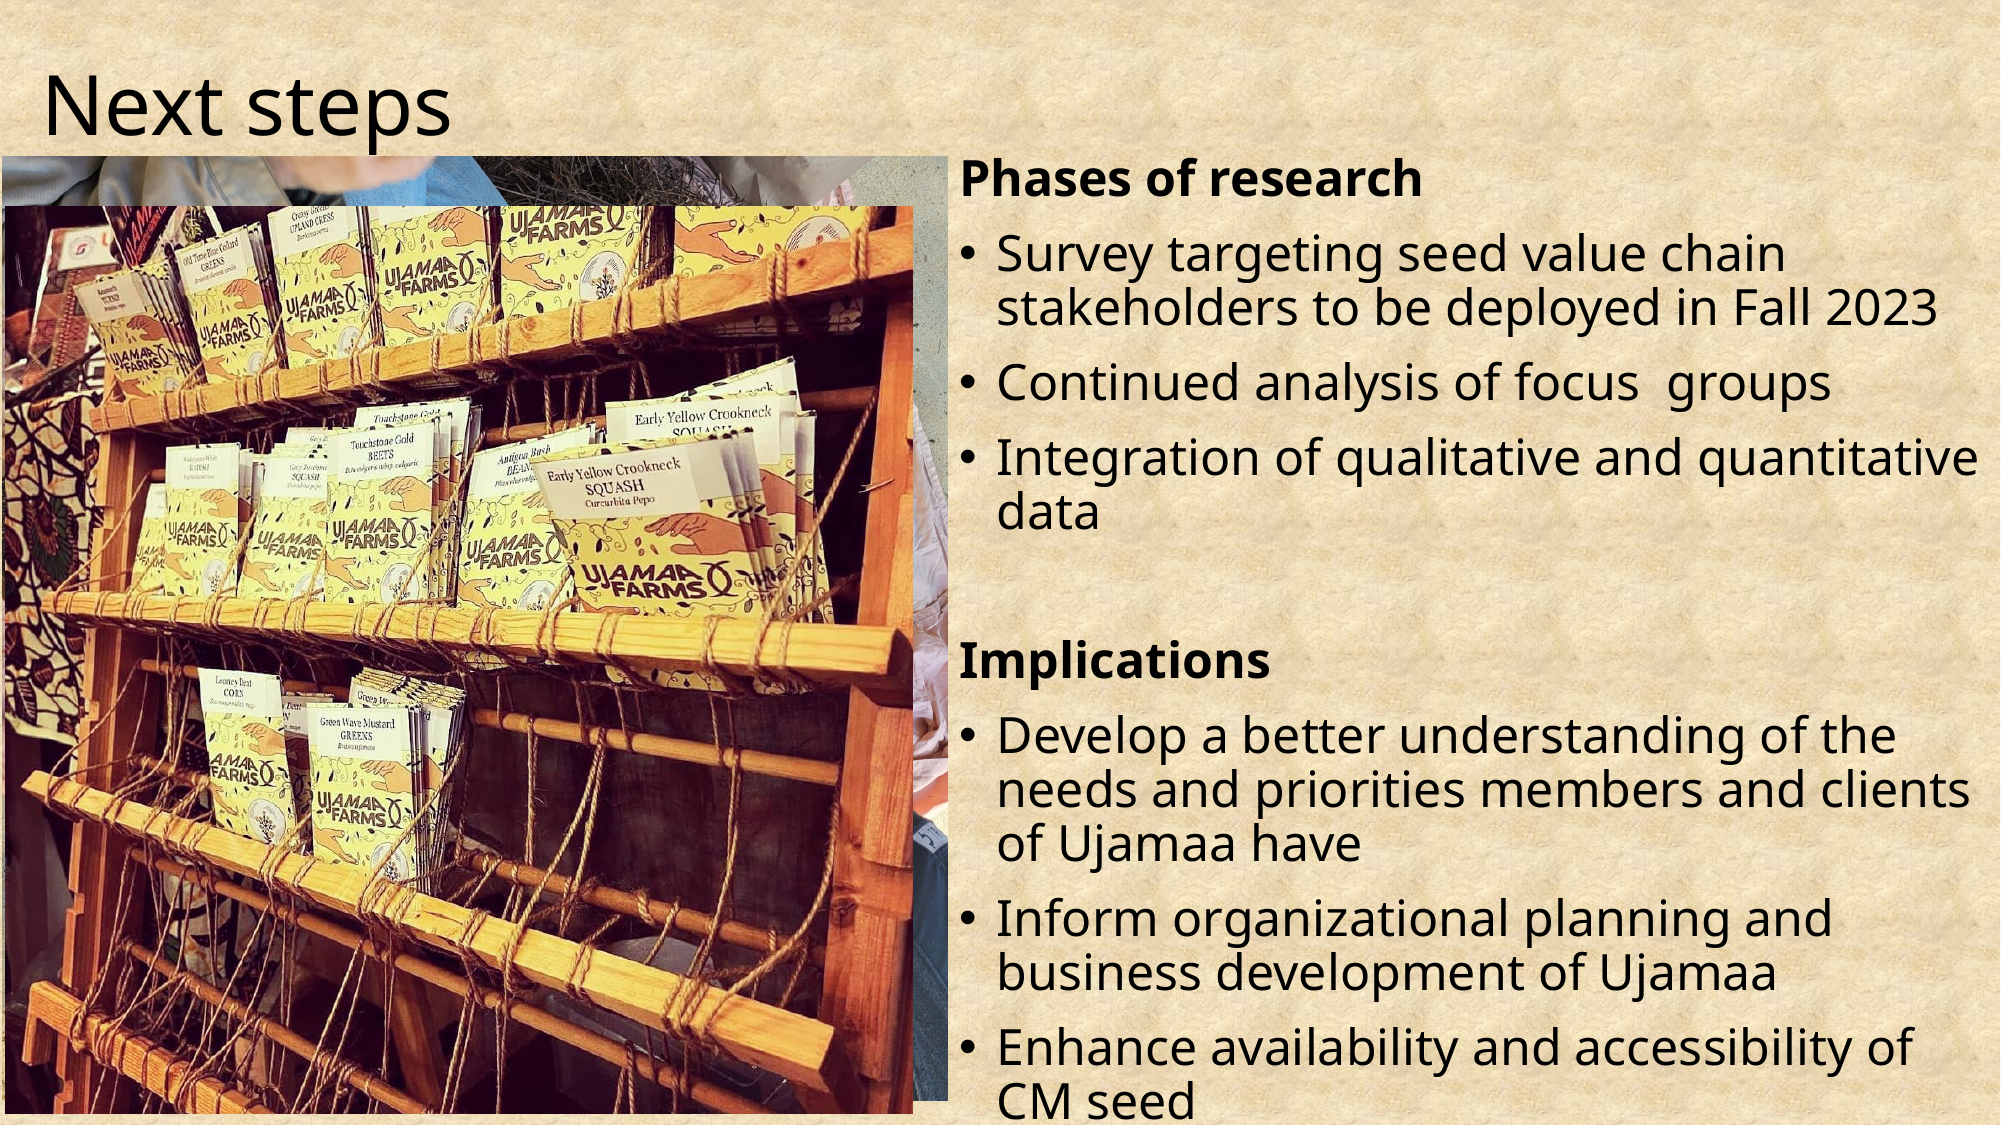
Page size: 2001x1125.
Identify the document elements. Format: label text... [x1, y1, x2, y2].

text_box [0, 0, 2000, 1125]
picture [2, 156, 948, 1114]
title Next steps [26, 39, 654, 156]
list Phases of research Survey targeting seed value chain stakeholders to be deployed in Fall 2023 Continued analysis of focus groups Integration of qualitative and quantitative data Implications Develop a better understanding of the needs and priorities members and clients of Ujamaa have Inform organizational planning and business development of Ujamaa Enhance availability and accessibility of CM seed [944, 146, 2000, 1111]
